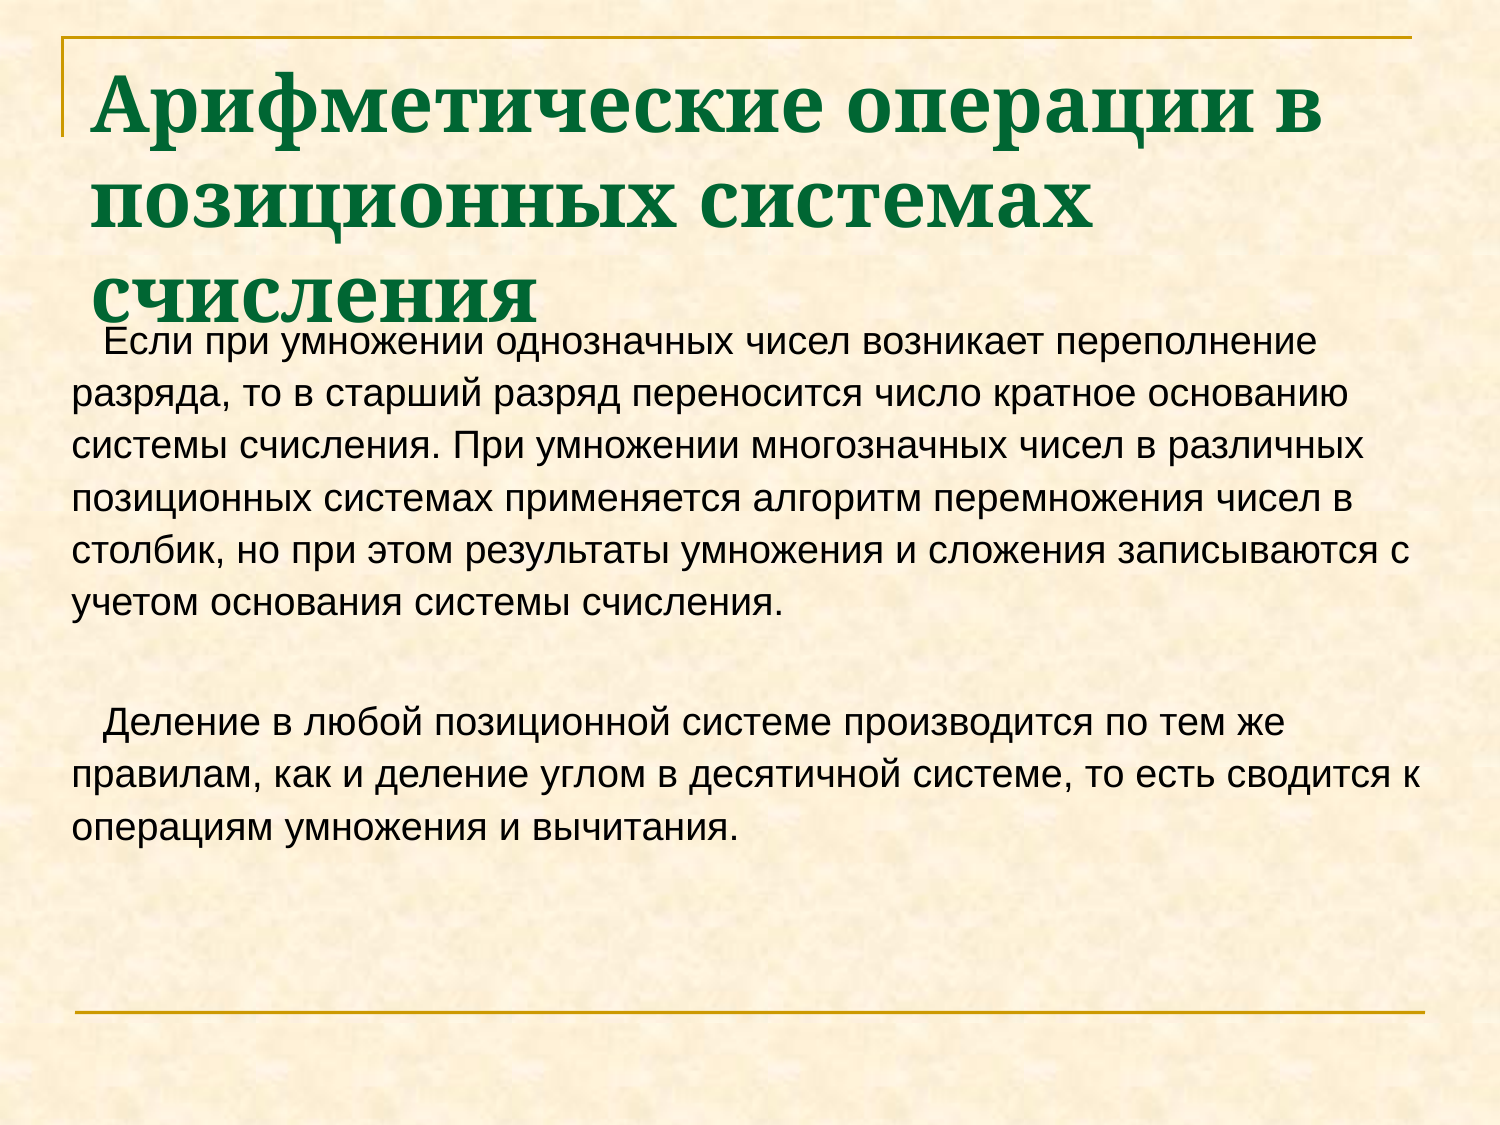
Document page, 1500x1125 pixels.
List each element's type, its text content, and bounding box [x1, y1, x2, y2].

picture [0, 0, 1500, 1125]
title Арифметические операции в позиционных системах счисления [74, 45, 1426, 268]
list Если при умножении однозначных чисел возникает переполнение разряда, то в старший разряд переносится число кратное основанию системы счисления. При умножении многозначных чисел в различных позиционных системах применяется алгоритм перемножения чисел в столбик, но при этом результаты умножения и сложения записываются с учетом основания системы счисления. Деление в любой позиционной системе производится по тем же правилам, как и деление углом в десятичной системе, то есть сводится к операциям умножения и вычитания. [0, 302, 1448, 1006]
